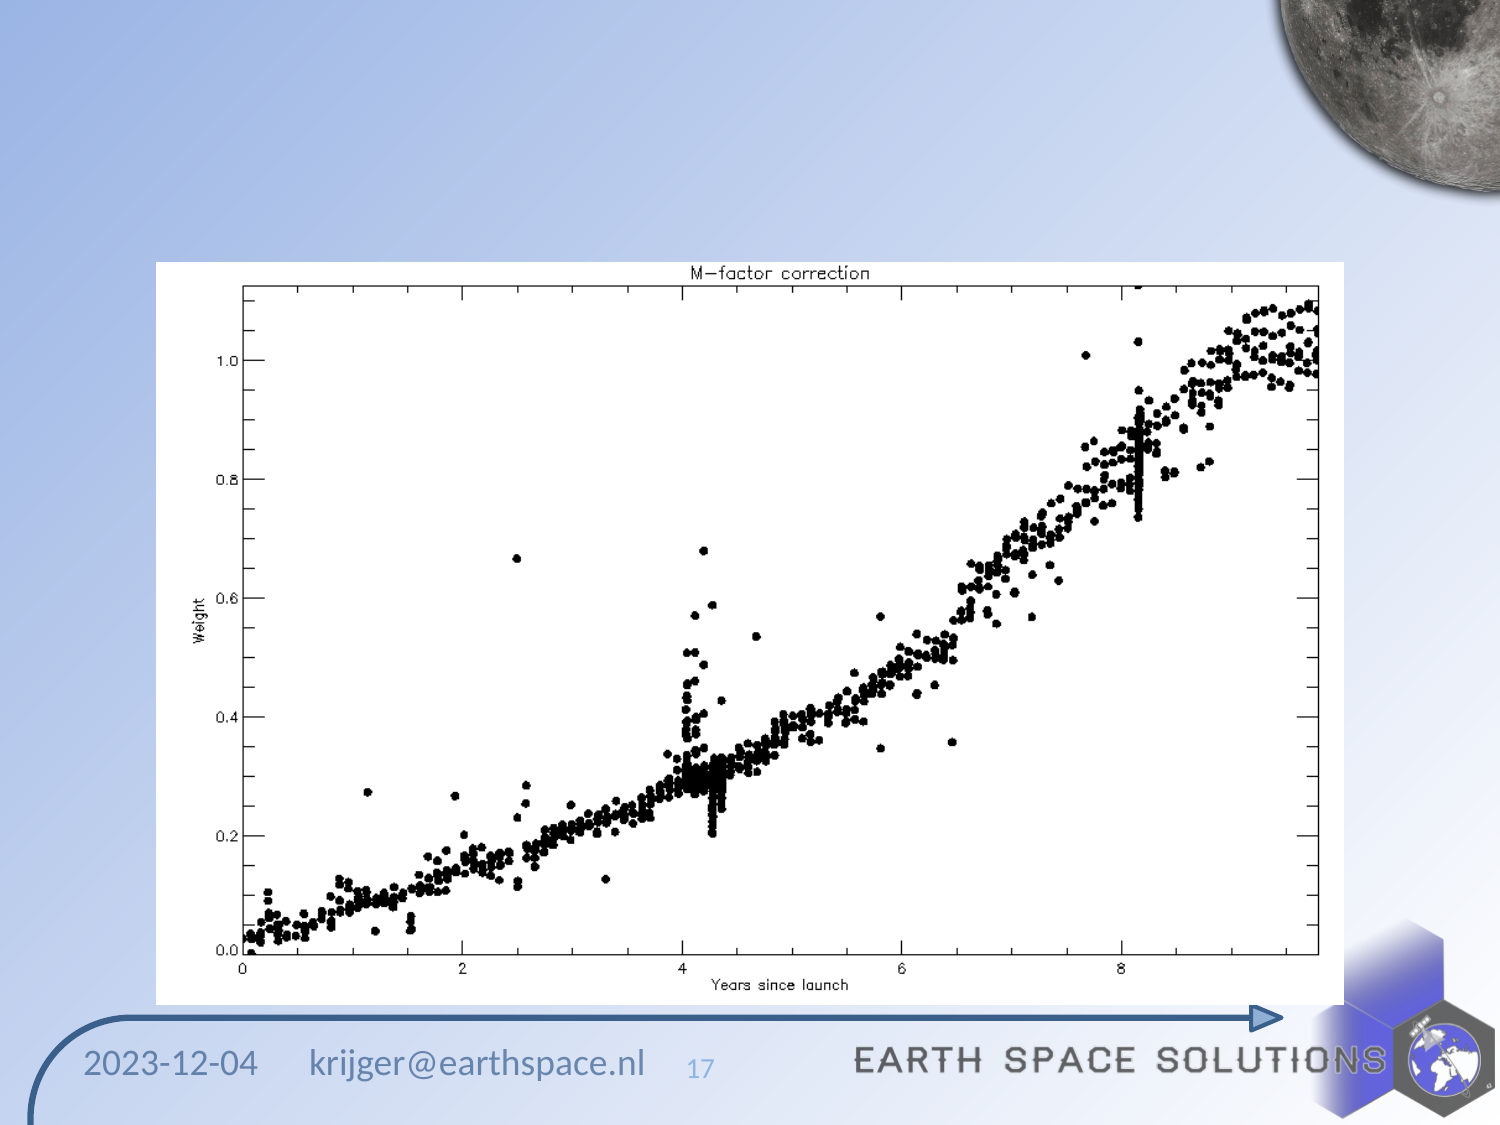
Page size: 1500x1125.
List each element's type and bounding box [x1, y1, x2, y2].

picture [853, 916, 1495, 1119]
picture [1234, 0, 1500, 218]
list [155, 262, 1345, 1006]
